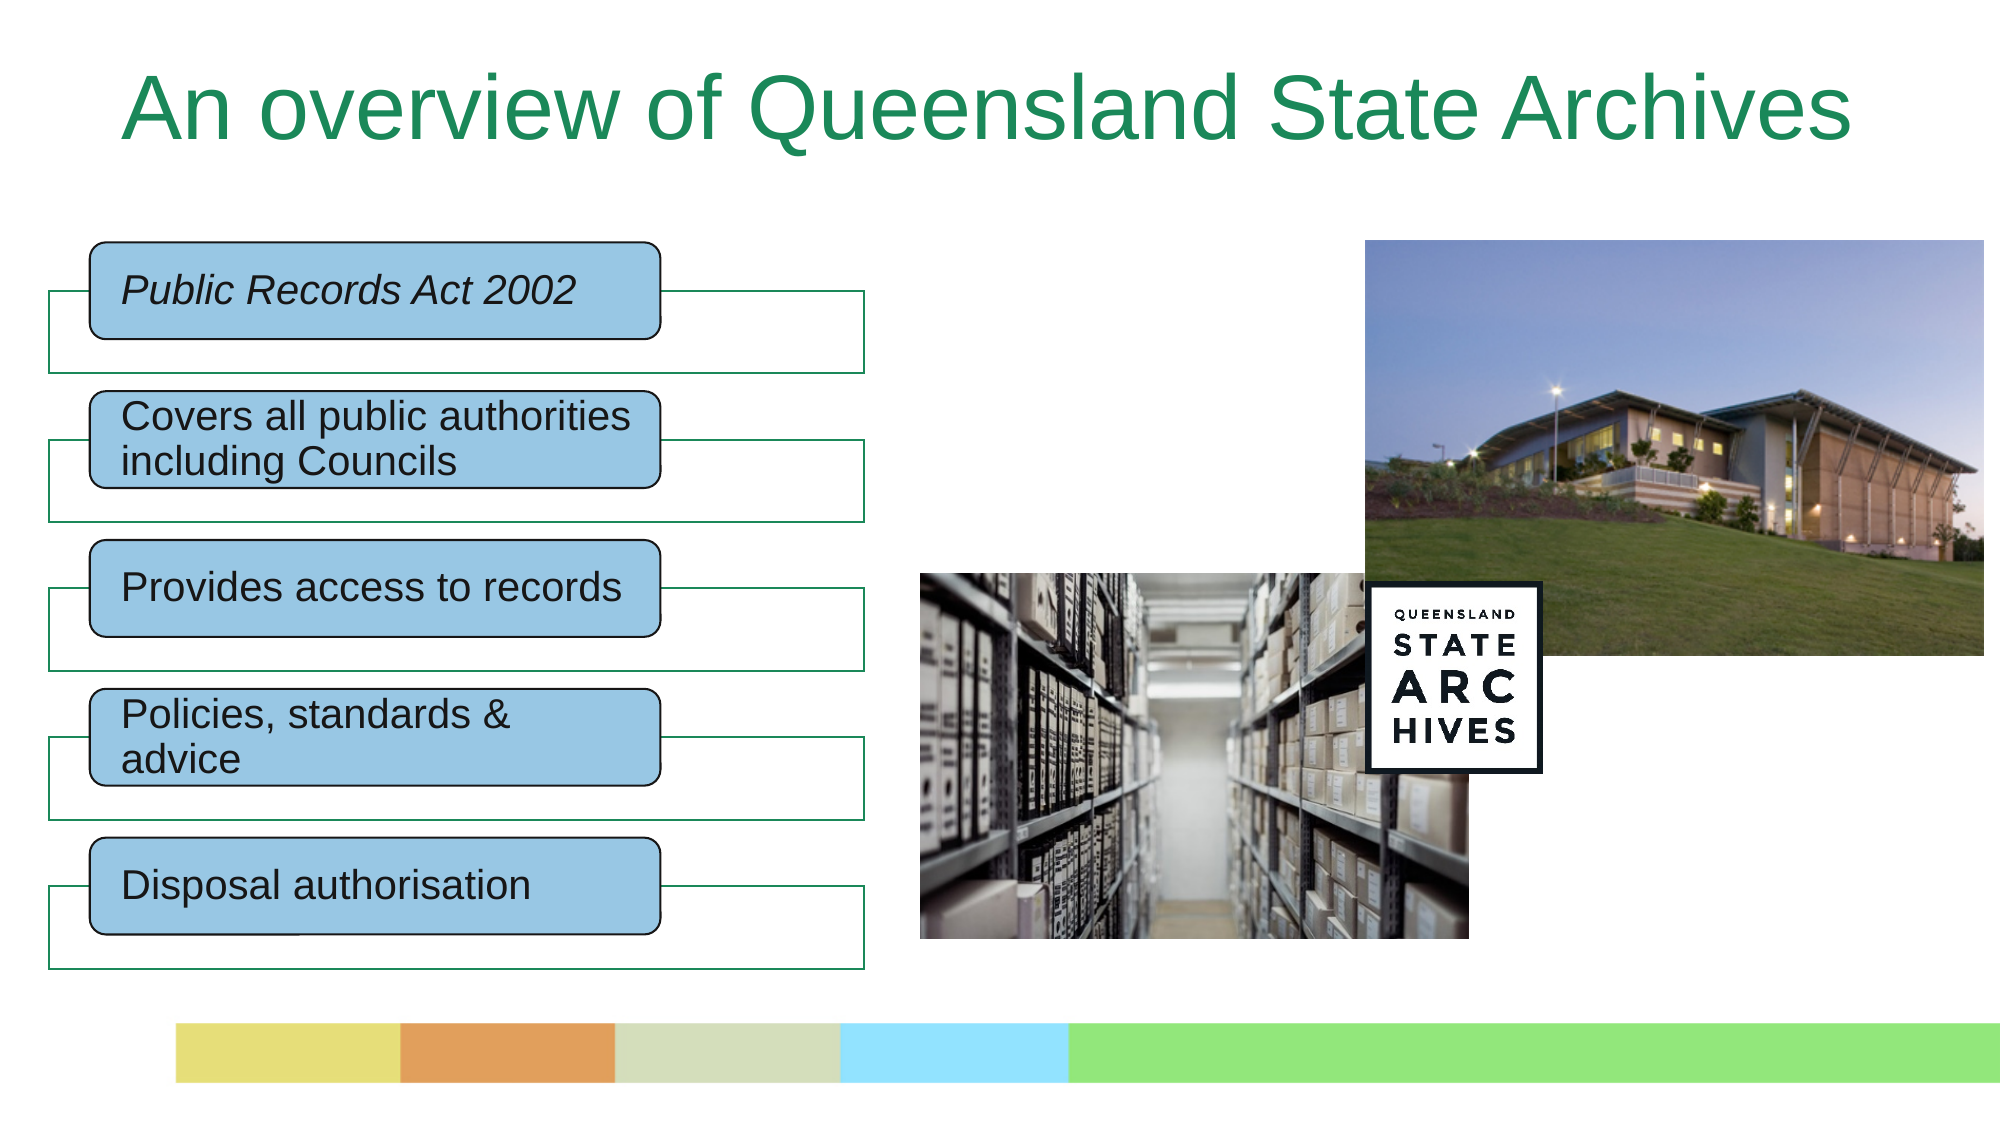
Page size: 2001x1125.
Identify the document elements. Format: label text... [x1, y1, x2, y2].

title An overview of Queensland State Archives [106, 1, 1894, 219]
picture [920, 240, 1984, 939]
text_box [48, 196, 865, 1016]
